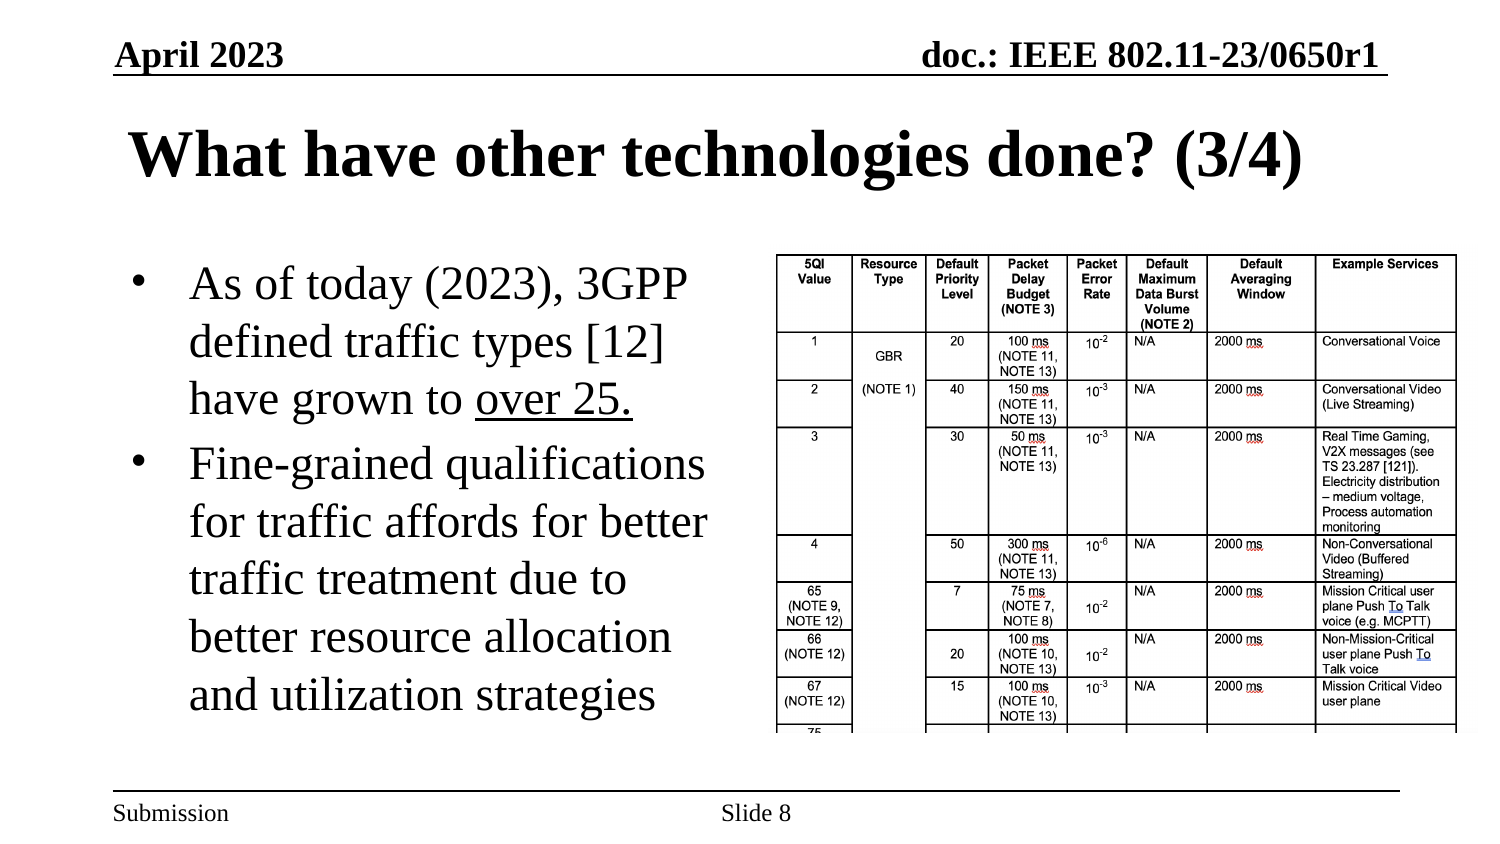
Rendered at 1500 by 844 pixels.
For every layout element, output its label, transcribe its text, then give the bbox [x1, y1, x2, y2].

title What have other technologies done? (3/4) [112, 84, 1388, 216]
slide_number Slide 8 [712, 796, 800, 820]
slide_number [114, 40, 316, 75]
picture [768, 243, 1479, 733]
list As of today (2023), 3GPP defined traffic types [12] have grown to over 25. Fine-grained qualifications for traffic affords for better traffic treatment due to better resource allocation and utilization strategies [95, 244, 732, 751]
